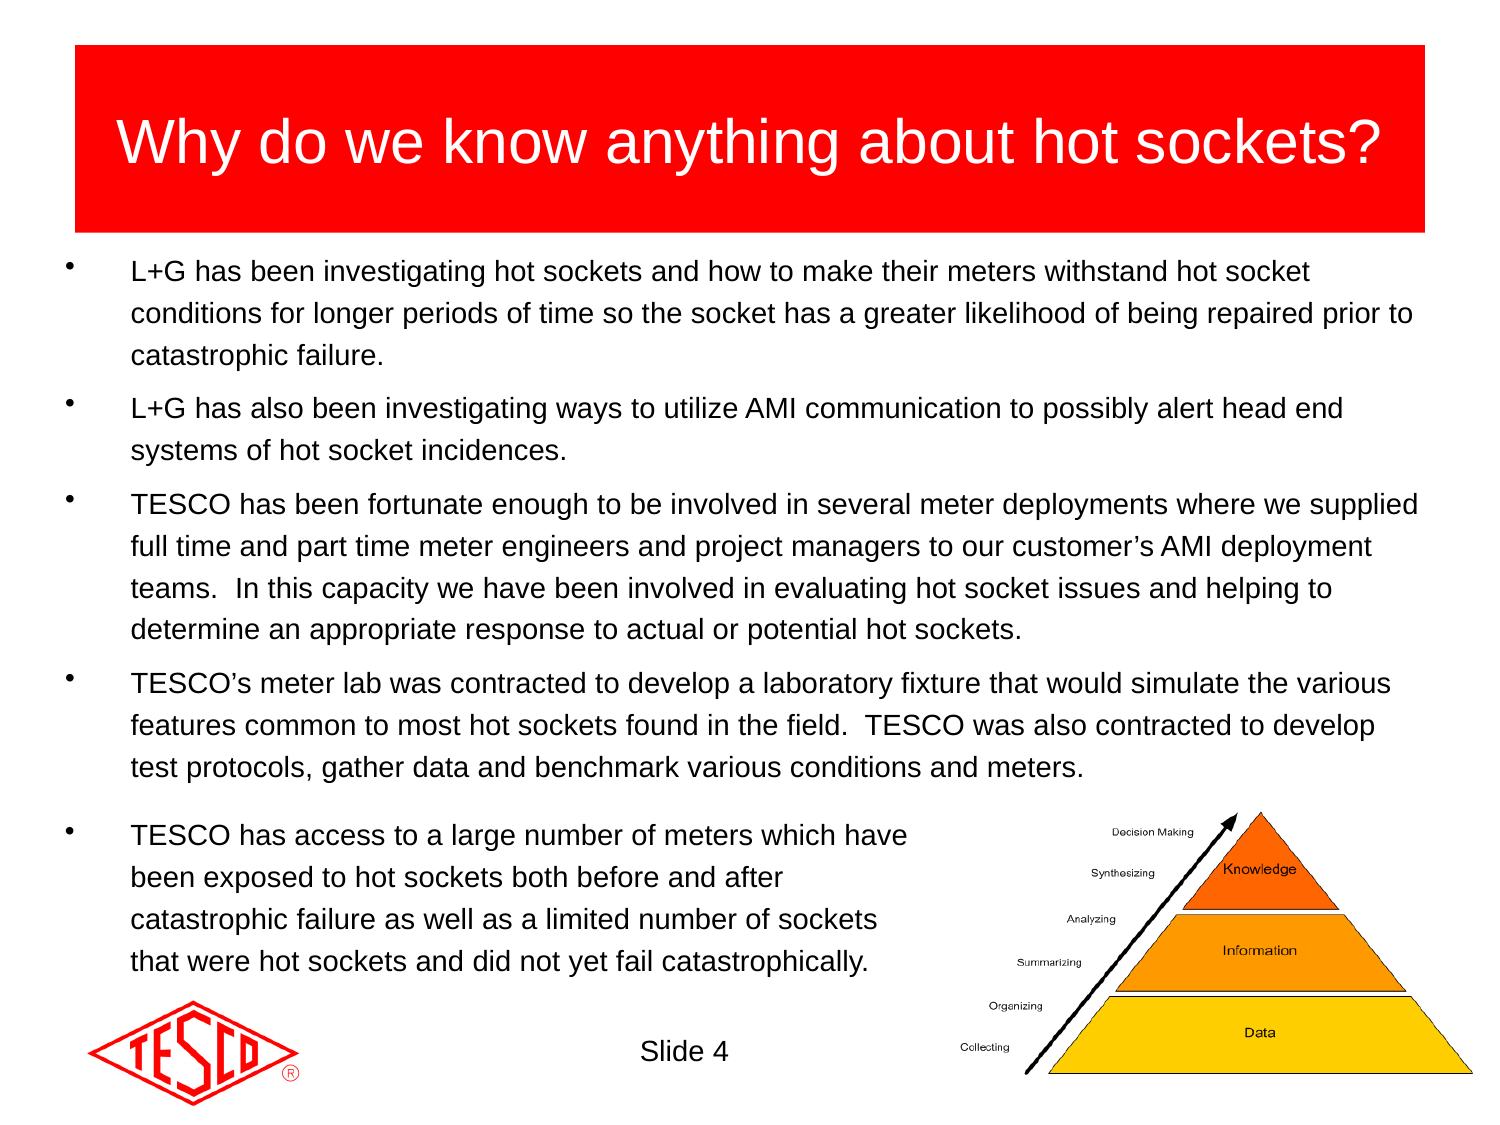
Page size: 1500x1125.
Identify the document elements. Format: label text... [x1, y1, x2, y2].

title Why do we know anything about hot sockets? [75, 45, 1425, 233]
slide_number Slide 4 [624, 1025, 800, 1104]
list L+G has been investigating hot sockets and how to make their meters withstand hot socket conditions for longer periods of time so the socket has a greater likelihood of being repaired prior to catastrophic failure. L+G has also been investigating ways to utilize AMI communication to possibly alert head end systems of hot socket incidences. TESCO has been fortunate enough to be involved in several meter deployments where we supplied full time and part time meter engineers and project managers to our customer’s AMI deployment teams. In this capacity we have been involved in evaluating hot socket issues and helping to determine an appropriate response to actual or potential hot sockets. TESCO’s meter lab was contracted to develop a laboratory fixture that would simulate the various features common to most hot sockets found in the field. TESCO was also contracted to develop test protocols, gather data and benchmark various conditions and meters. [50, 237, 1438, 788]
text_box TESCO has access to a large number of meters which have been exposed to hot sockets both before and after catastrophic failure as well as a limited number of sockets that were hot sockets and did not yet fail catastrophically. [50, 802, 925, 985]
picture [959, 811, 1473, 1075]
picture [87, 1000, 300, 1106]
